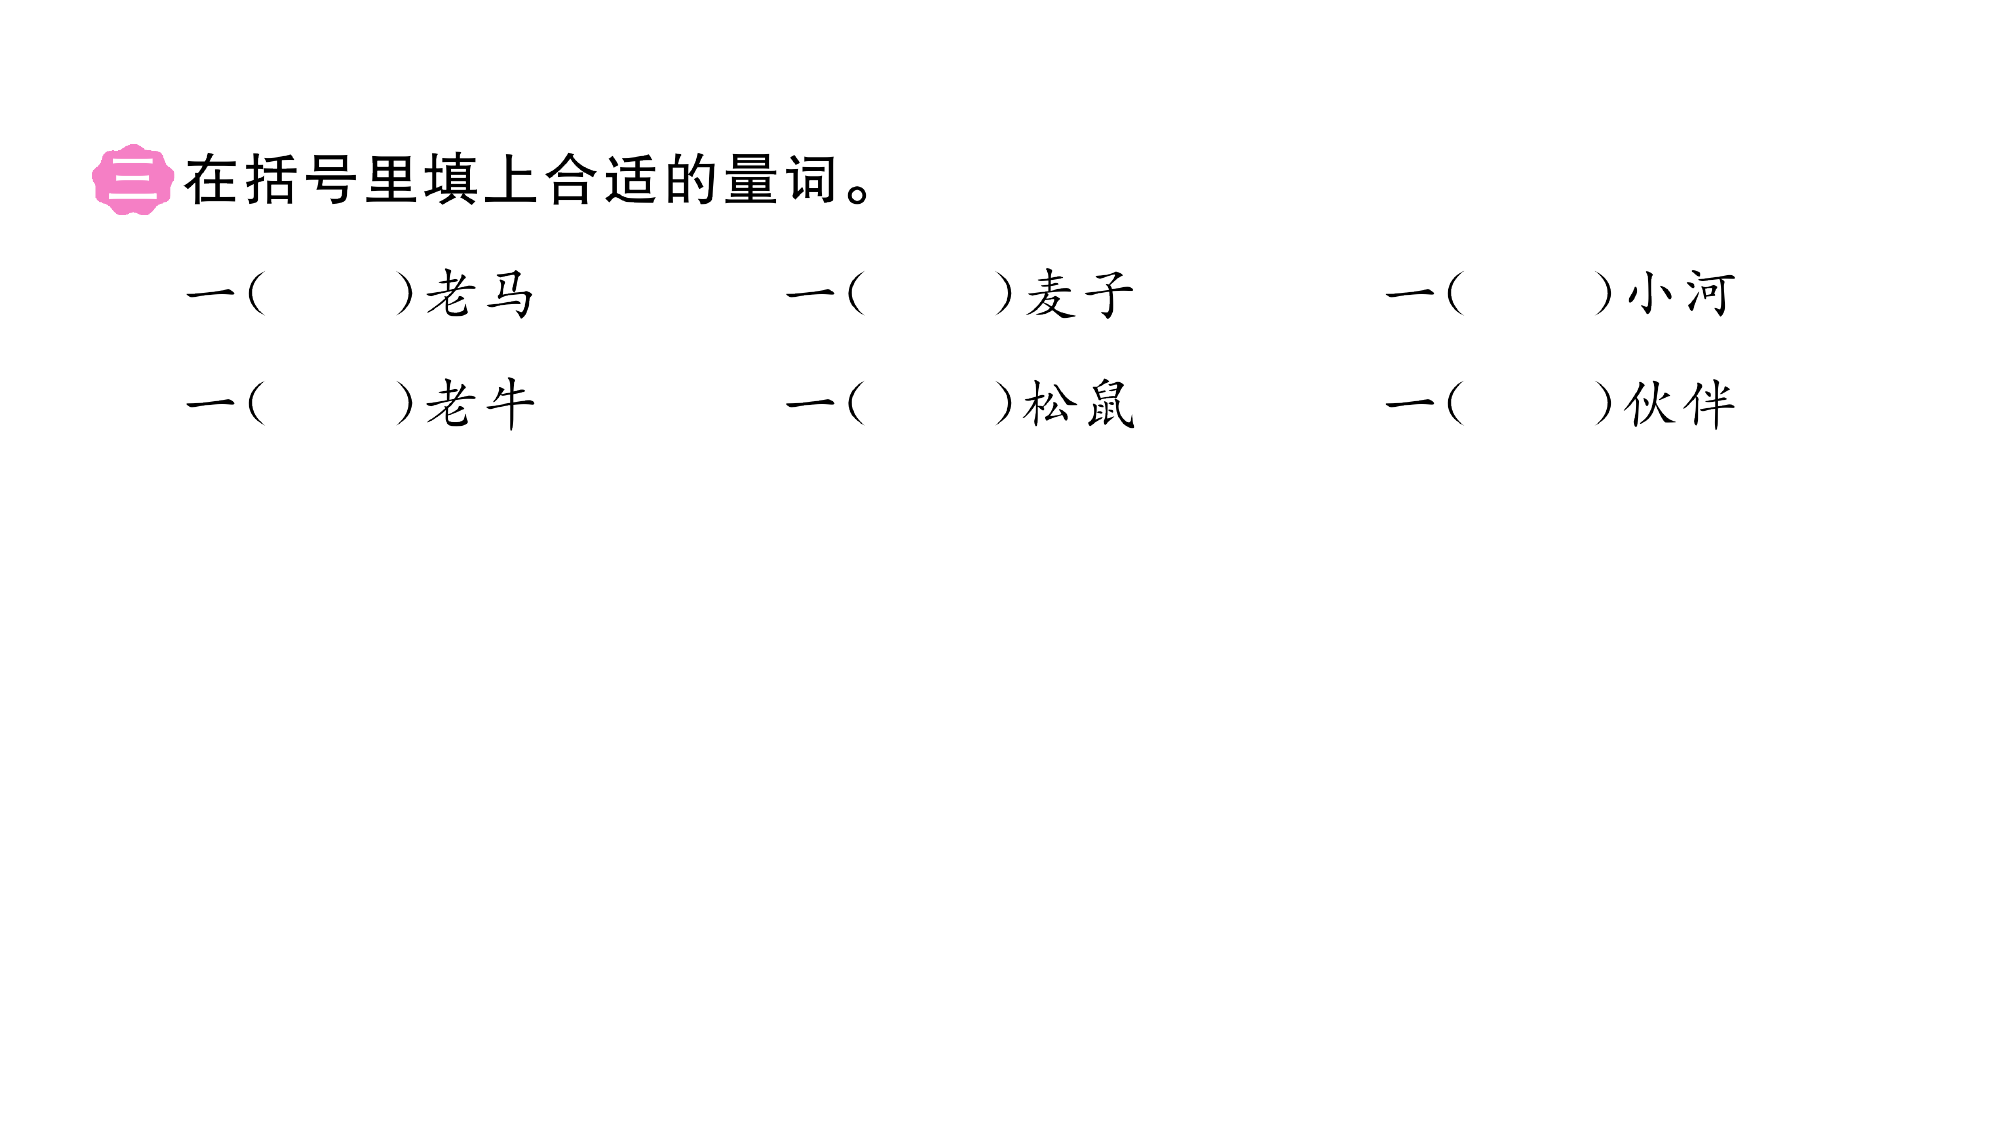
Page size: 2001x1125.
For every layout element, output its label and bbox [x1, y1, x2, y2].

picture [88, 118, 1979, 460]
